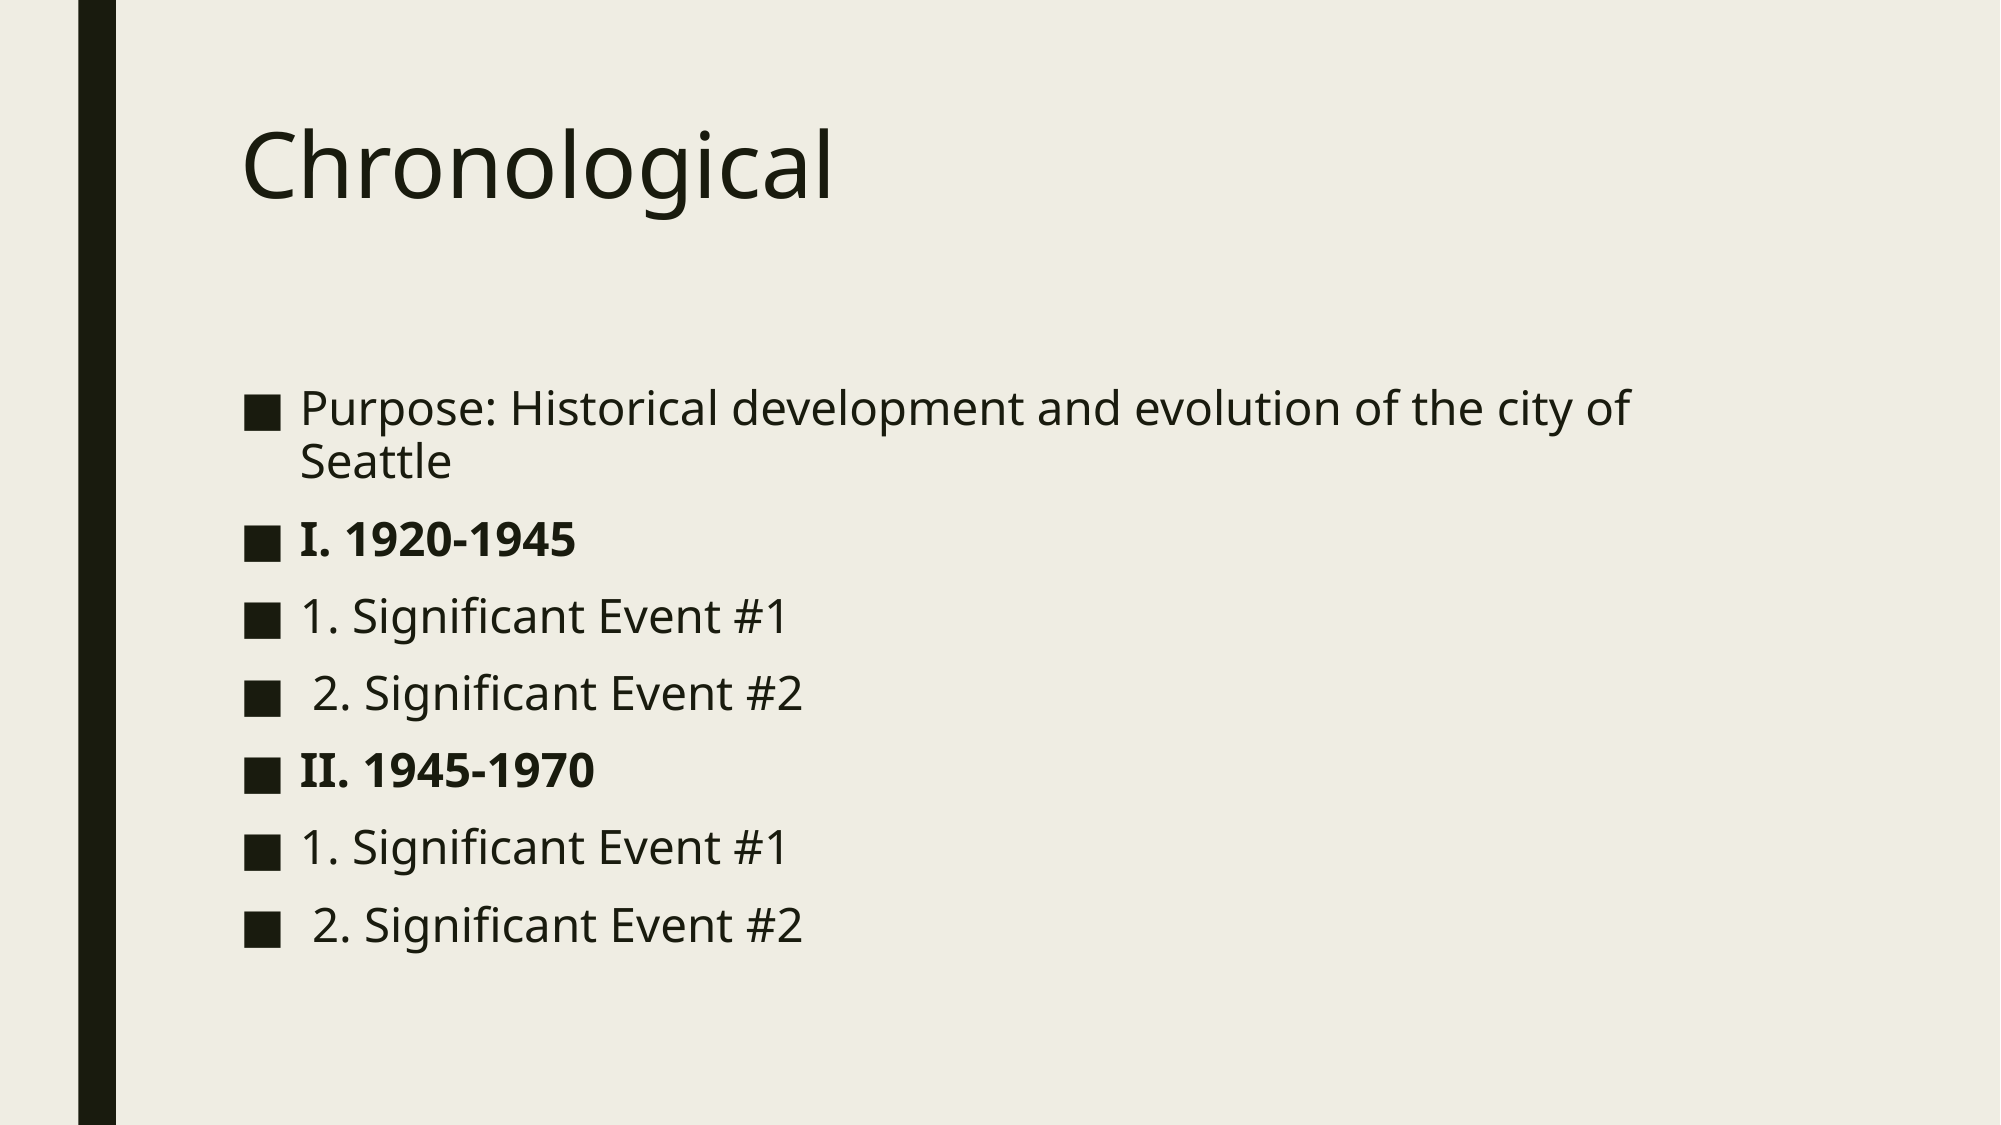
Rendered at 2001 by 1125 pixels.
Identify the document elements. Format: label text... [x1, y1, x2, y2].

list Purpose: Historical development and evolution of the city of Seattle I. 1920-1945 1. Significant Event #1 2. Significant Event #2 II. 1945-1970 1. Significant Event #1 2. Significant Event #2 [225, 375, 1800, 963]
title Chronological [225, 112, 1800, 357]
